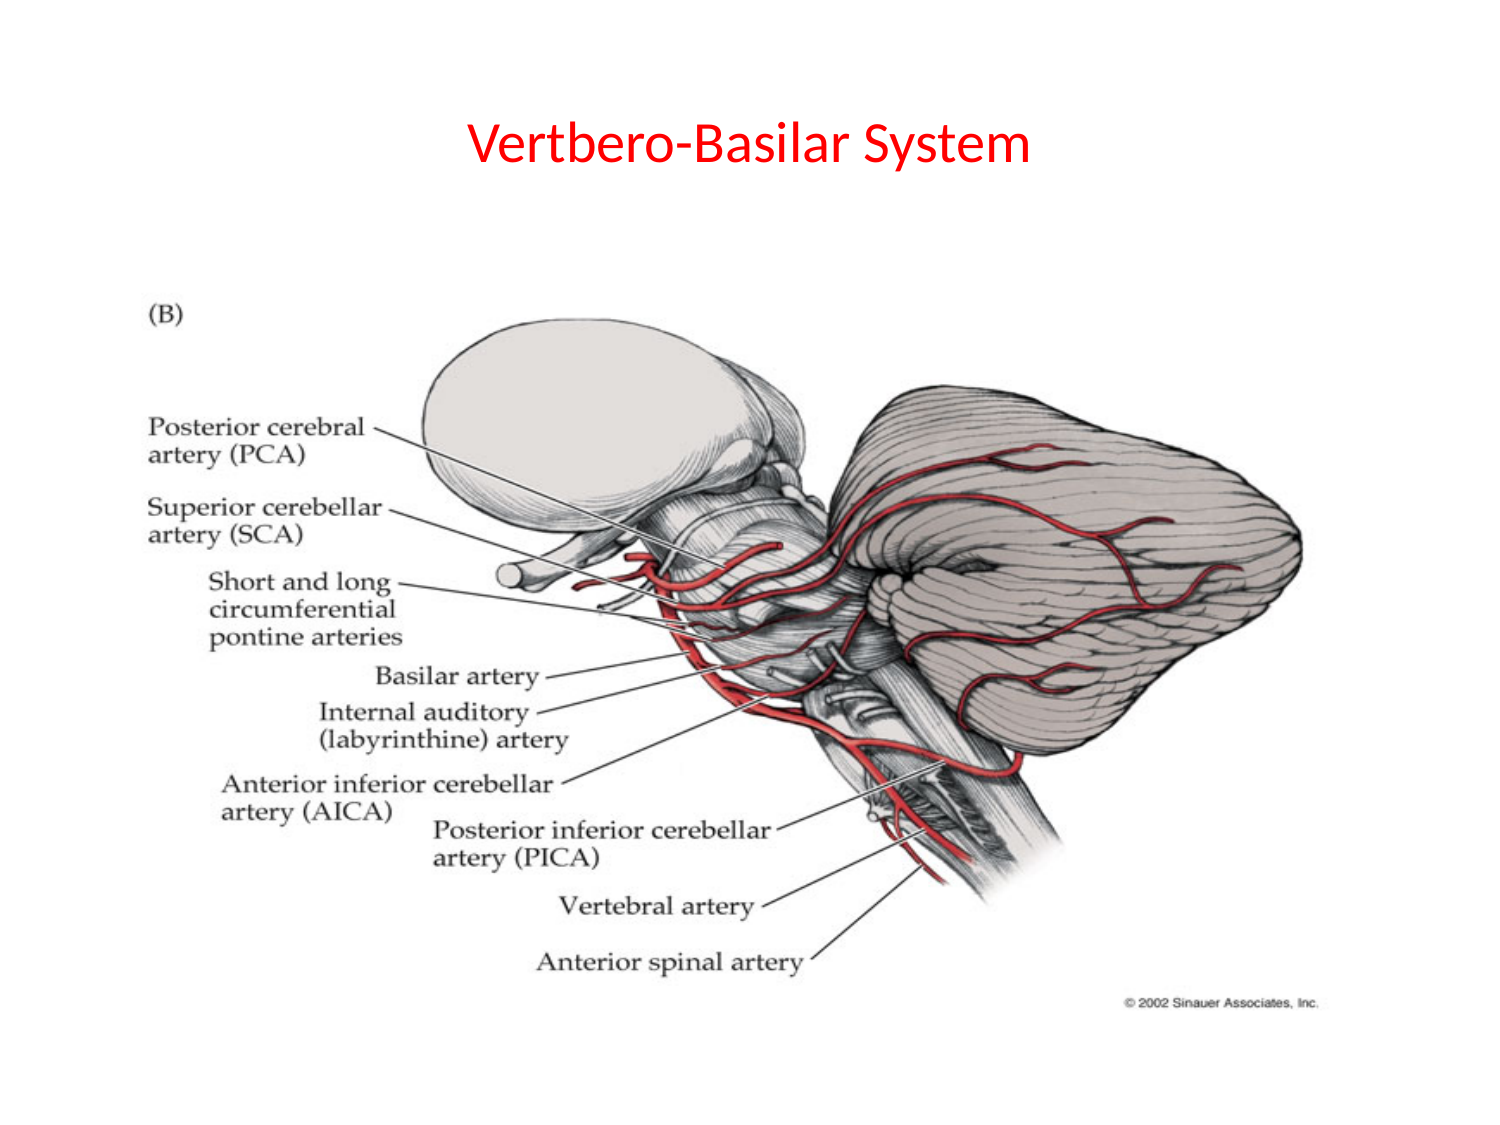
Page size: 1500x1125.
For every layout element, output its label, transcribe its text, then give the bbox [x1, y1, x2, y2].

title Vertbero-Basilar System [75, 45, 1425, 233]
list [128, 280, 1337, 1020]
